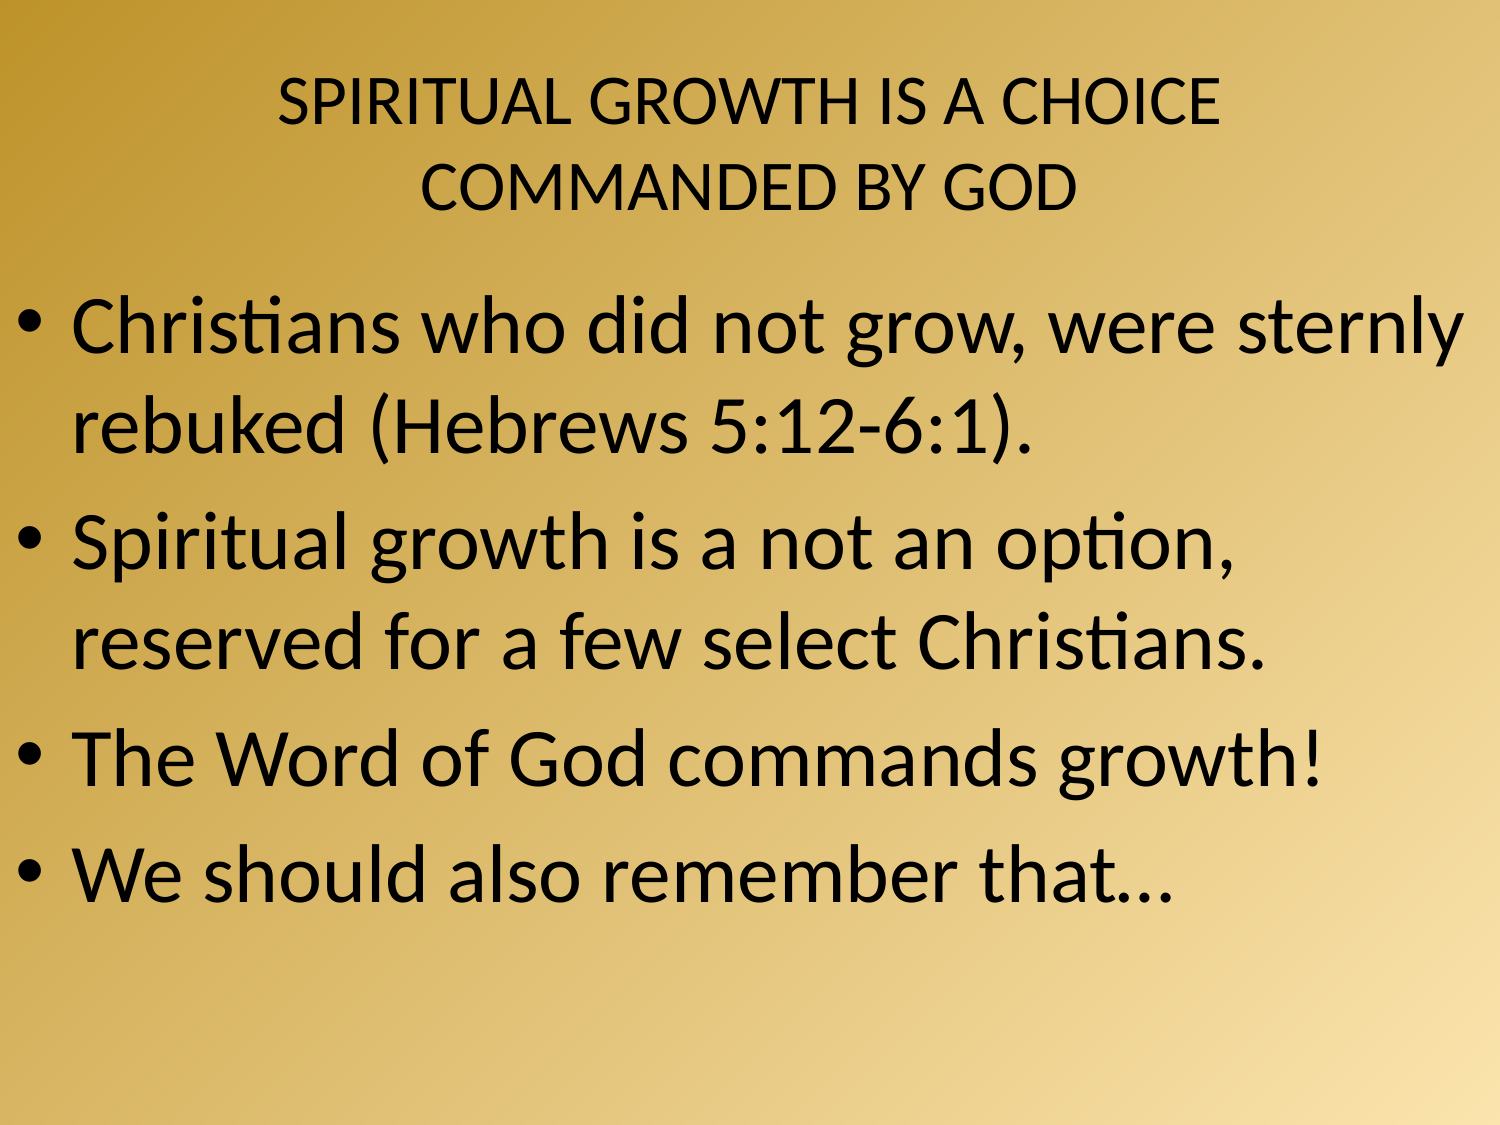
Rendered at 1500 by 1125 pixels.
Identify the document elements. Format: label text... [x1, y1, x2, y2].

list Christians who did not grow, were sternly rebuked (Hebrews 5:12-6:1). Spiritual growth is a not an option, reserved for a few select Christians. The Word of God commands growth! We should also remember that… [0, 262, 1488, 1113]
title SPIRITUAL GROWTH IS A CHOICE COMMANDED BY GOD [75, 45, 1425, 233]
